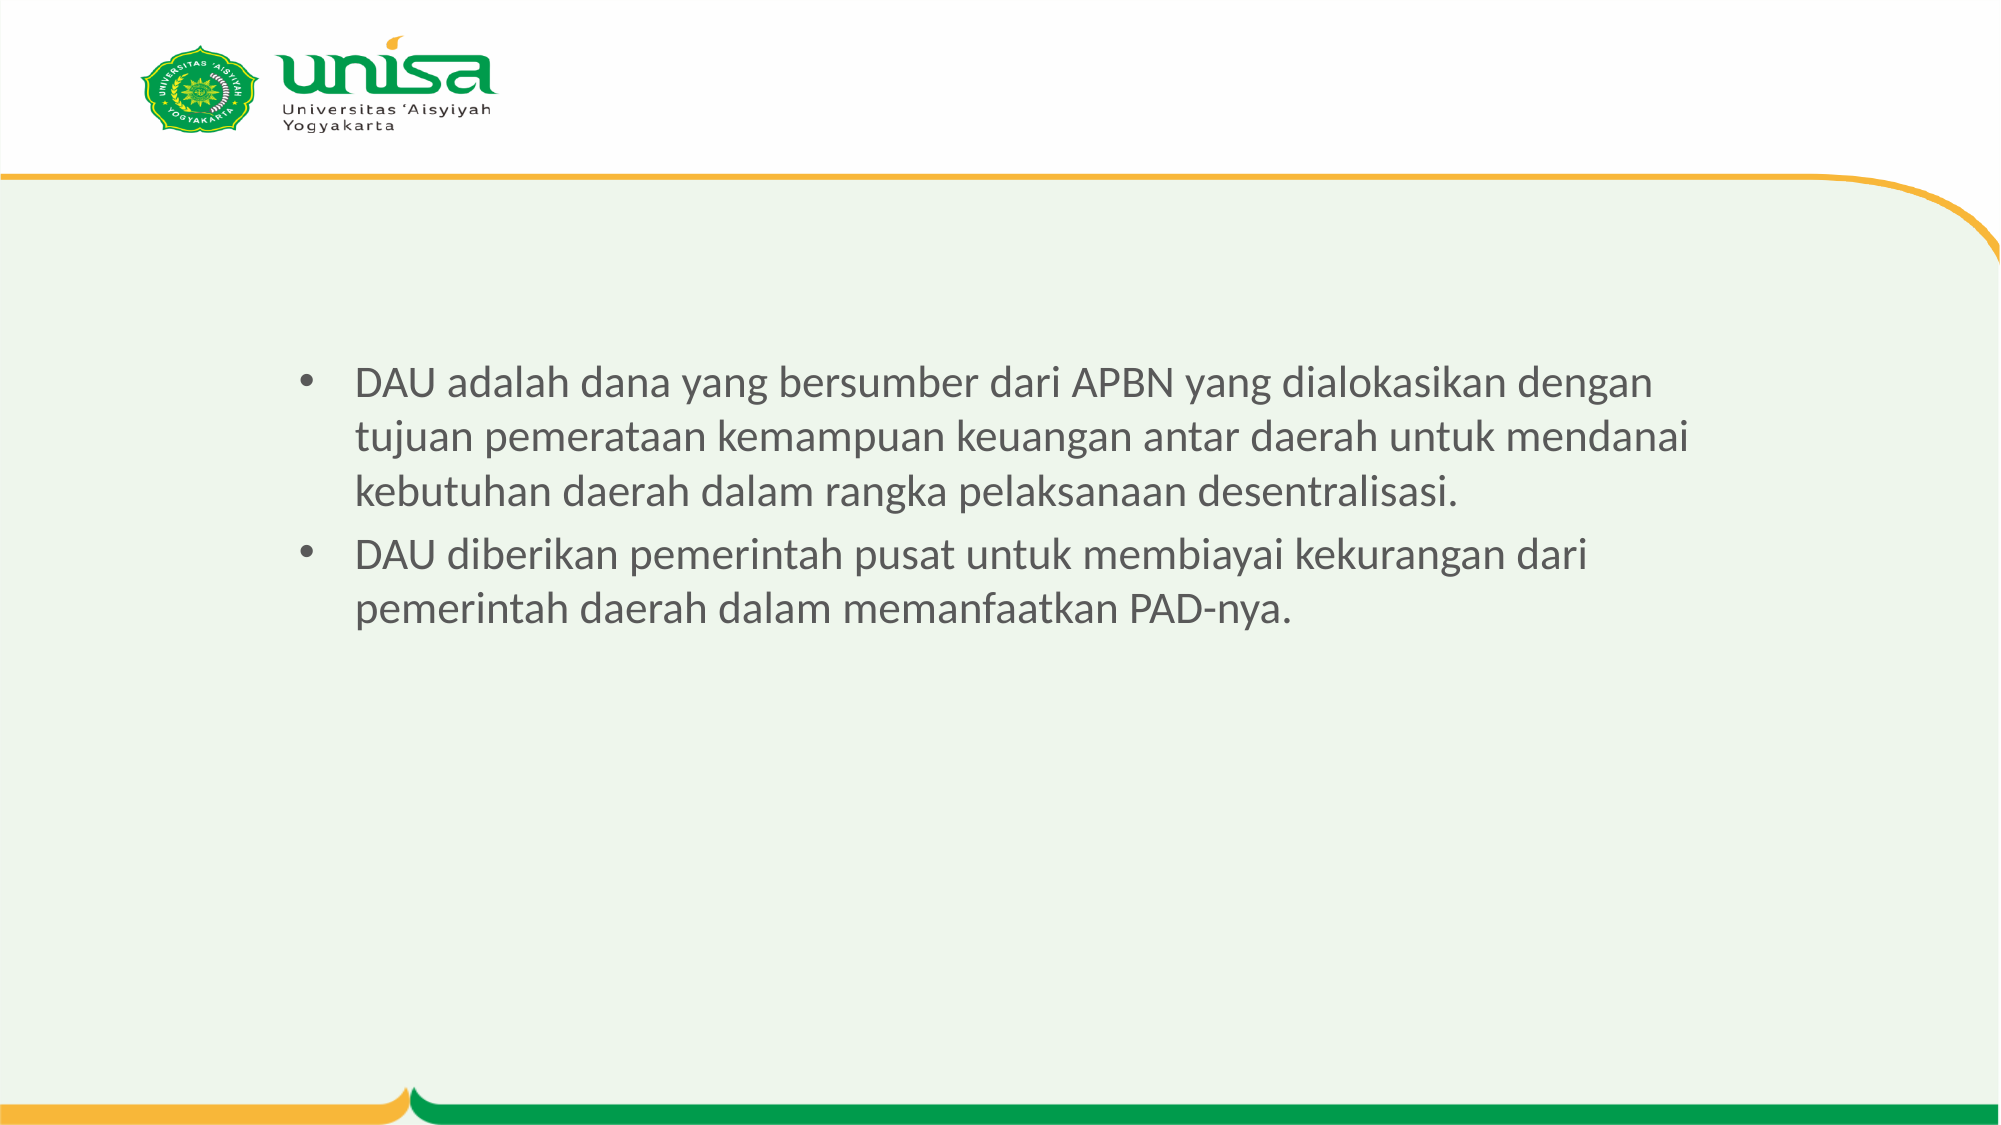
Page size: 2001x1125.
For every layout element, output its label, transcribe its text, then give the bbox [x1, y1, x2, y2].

picture [0, 0, 2000, 1125]
list DAU adalah dana yang bersumber dari APBN yang dialokasikan dengan tujuan pemerataan kemampuan keuangan antar daerah untuk mendanai kebutuhan daerah dalam rangka pelaksanaan desentralisasi. DAU diberikan pemerintah pusat untuk membiayai kekurangan dari pemerintah daerah dalam memanfaatkan PAD-nya. [284, 344, 1716, 1088]
